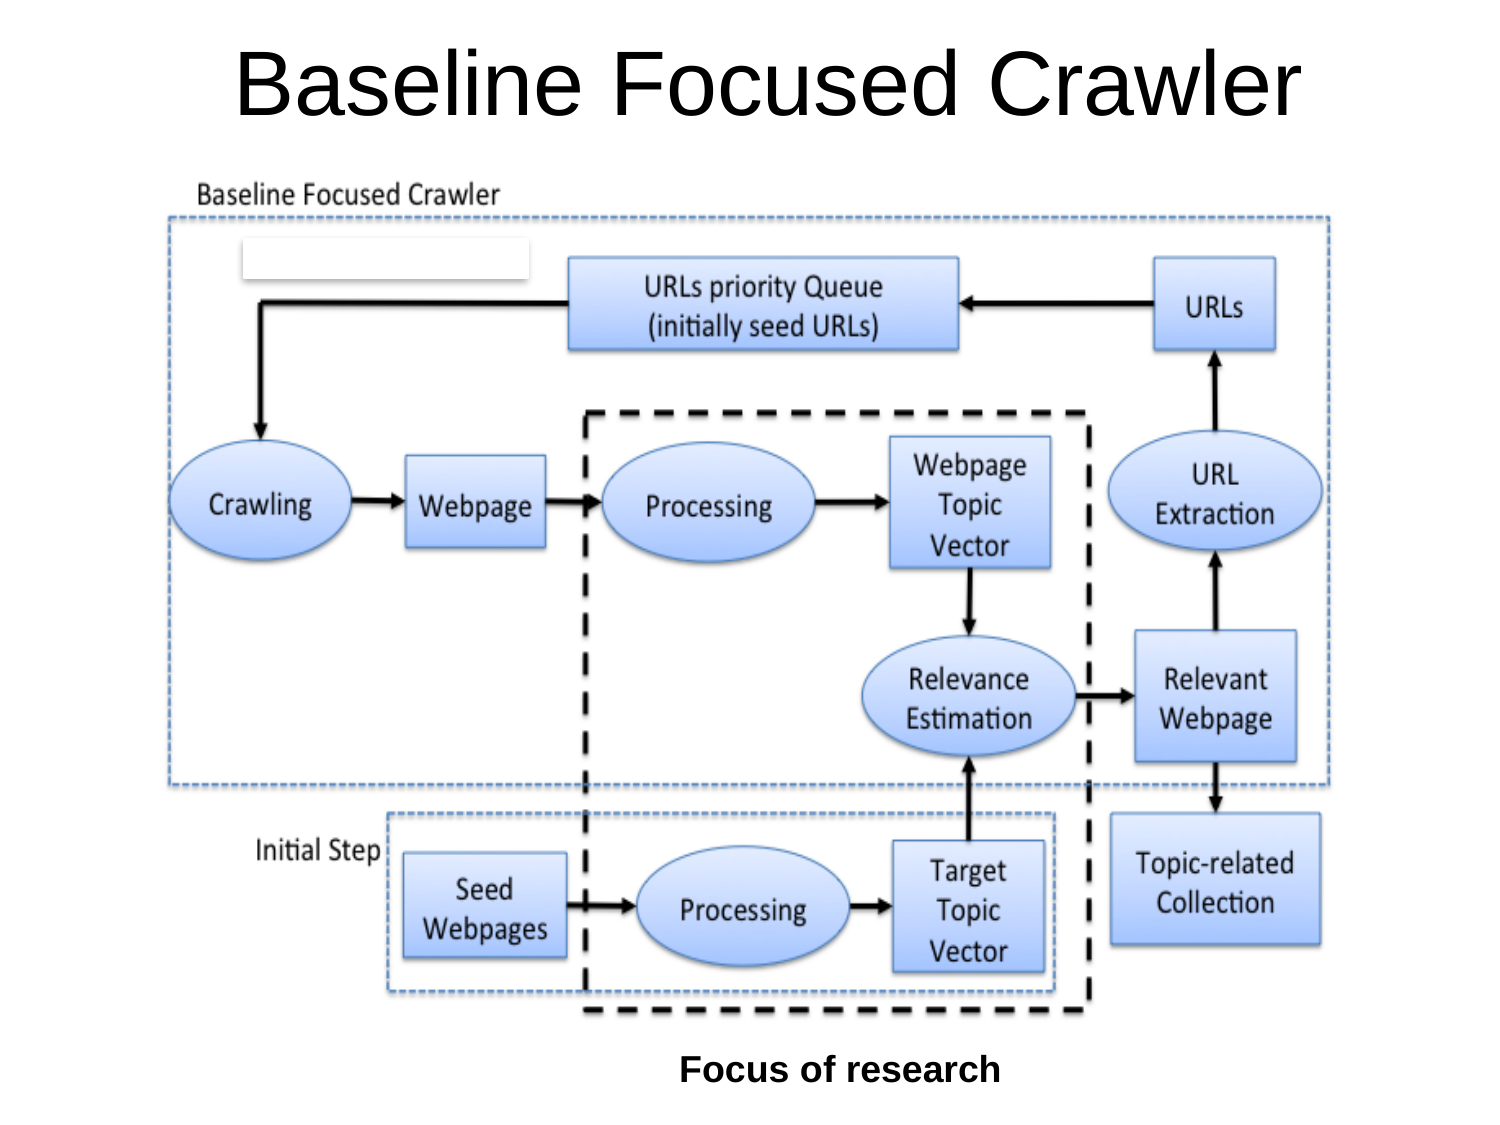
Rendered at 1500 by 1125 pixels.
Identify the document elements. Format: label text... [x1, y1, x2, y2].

text_box Focus of research [664, 1037, 1017, 1098]
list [68, 162, 1432, 1024]
title Baseline Focused Crawler [87, 3, 1451, 155]
